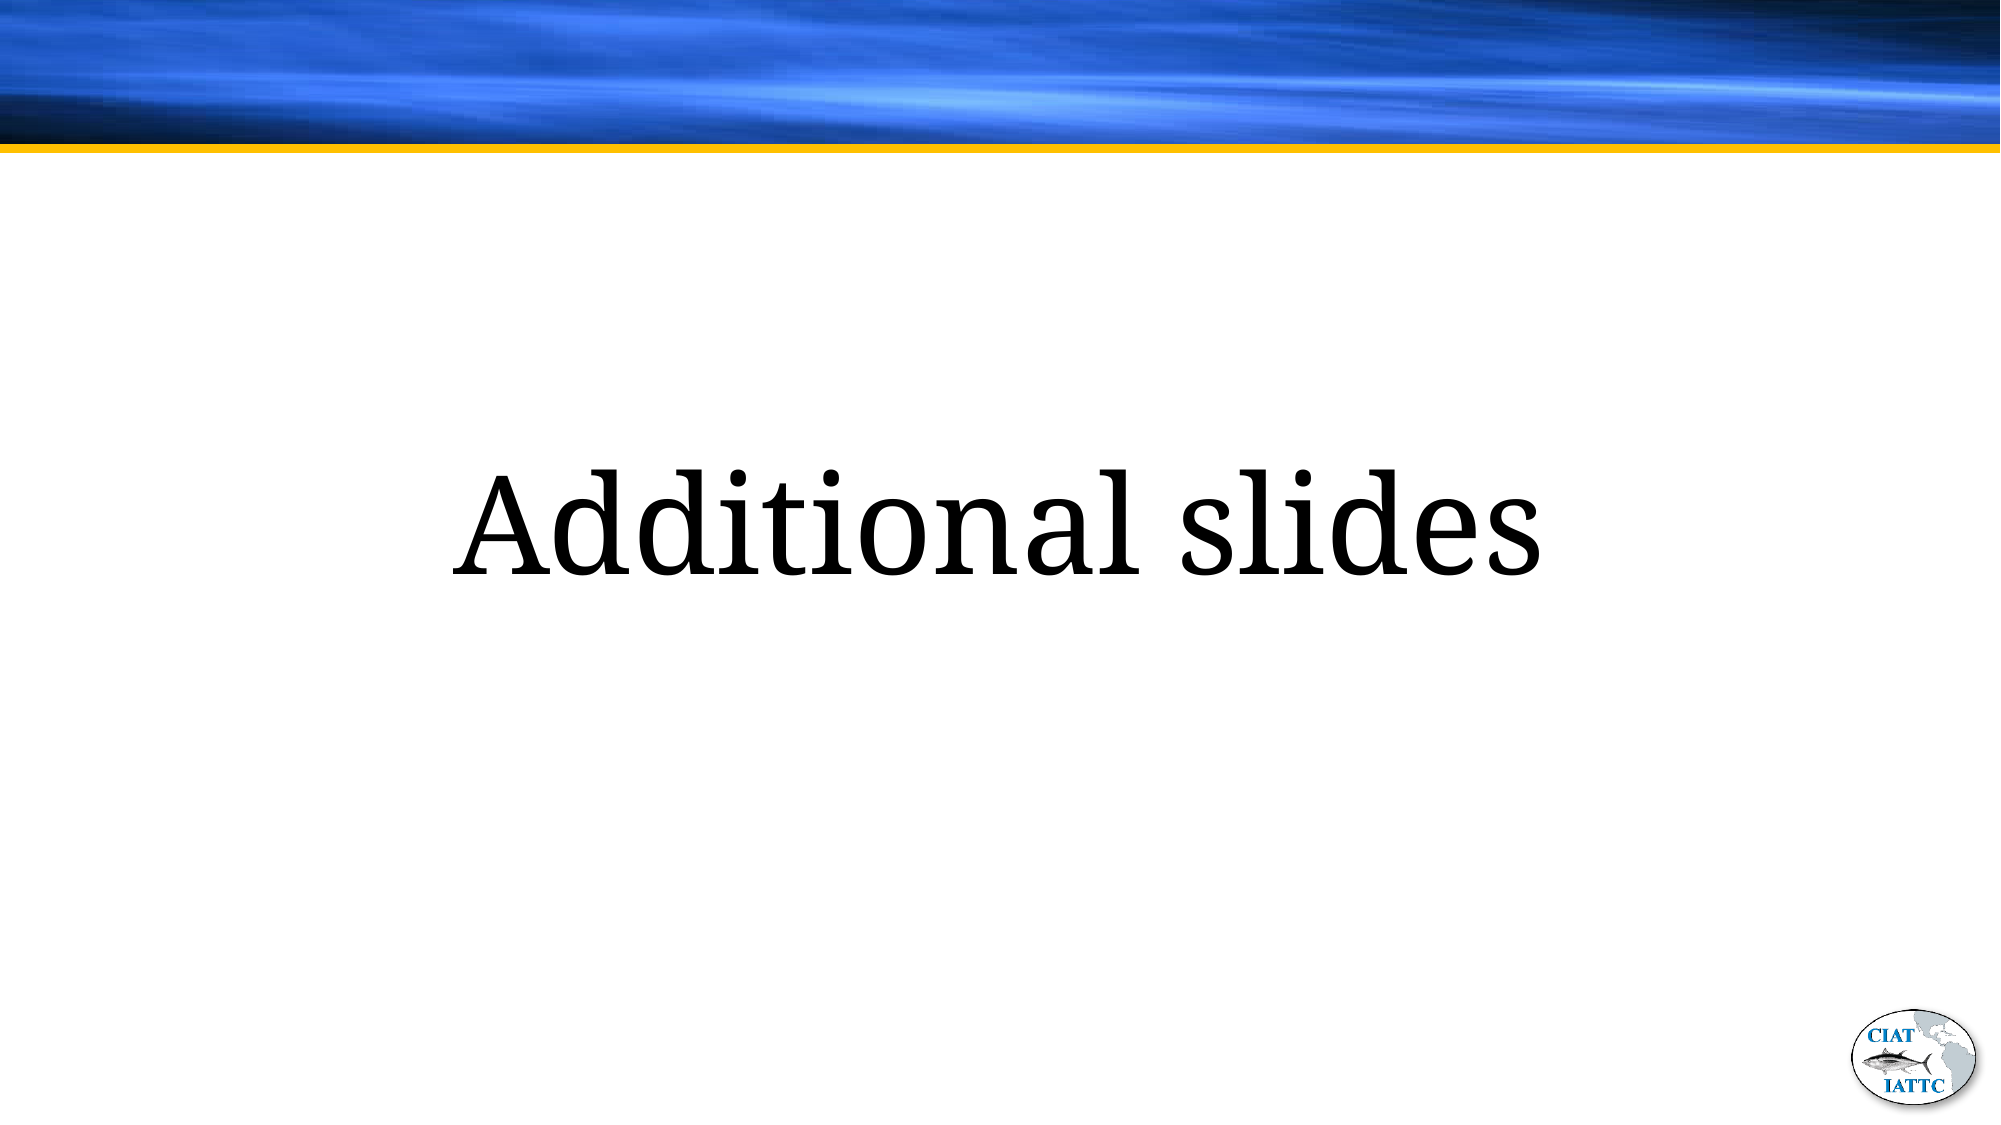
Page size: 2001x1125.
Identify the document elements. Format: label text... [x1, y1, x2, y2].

picture [1851, 1009, 1976, 1106]
text_box Additional slides [192, 429, 1808, 610]
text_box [0, 0, 2000, 148]
